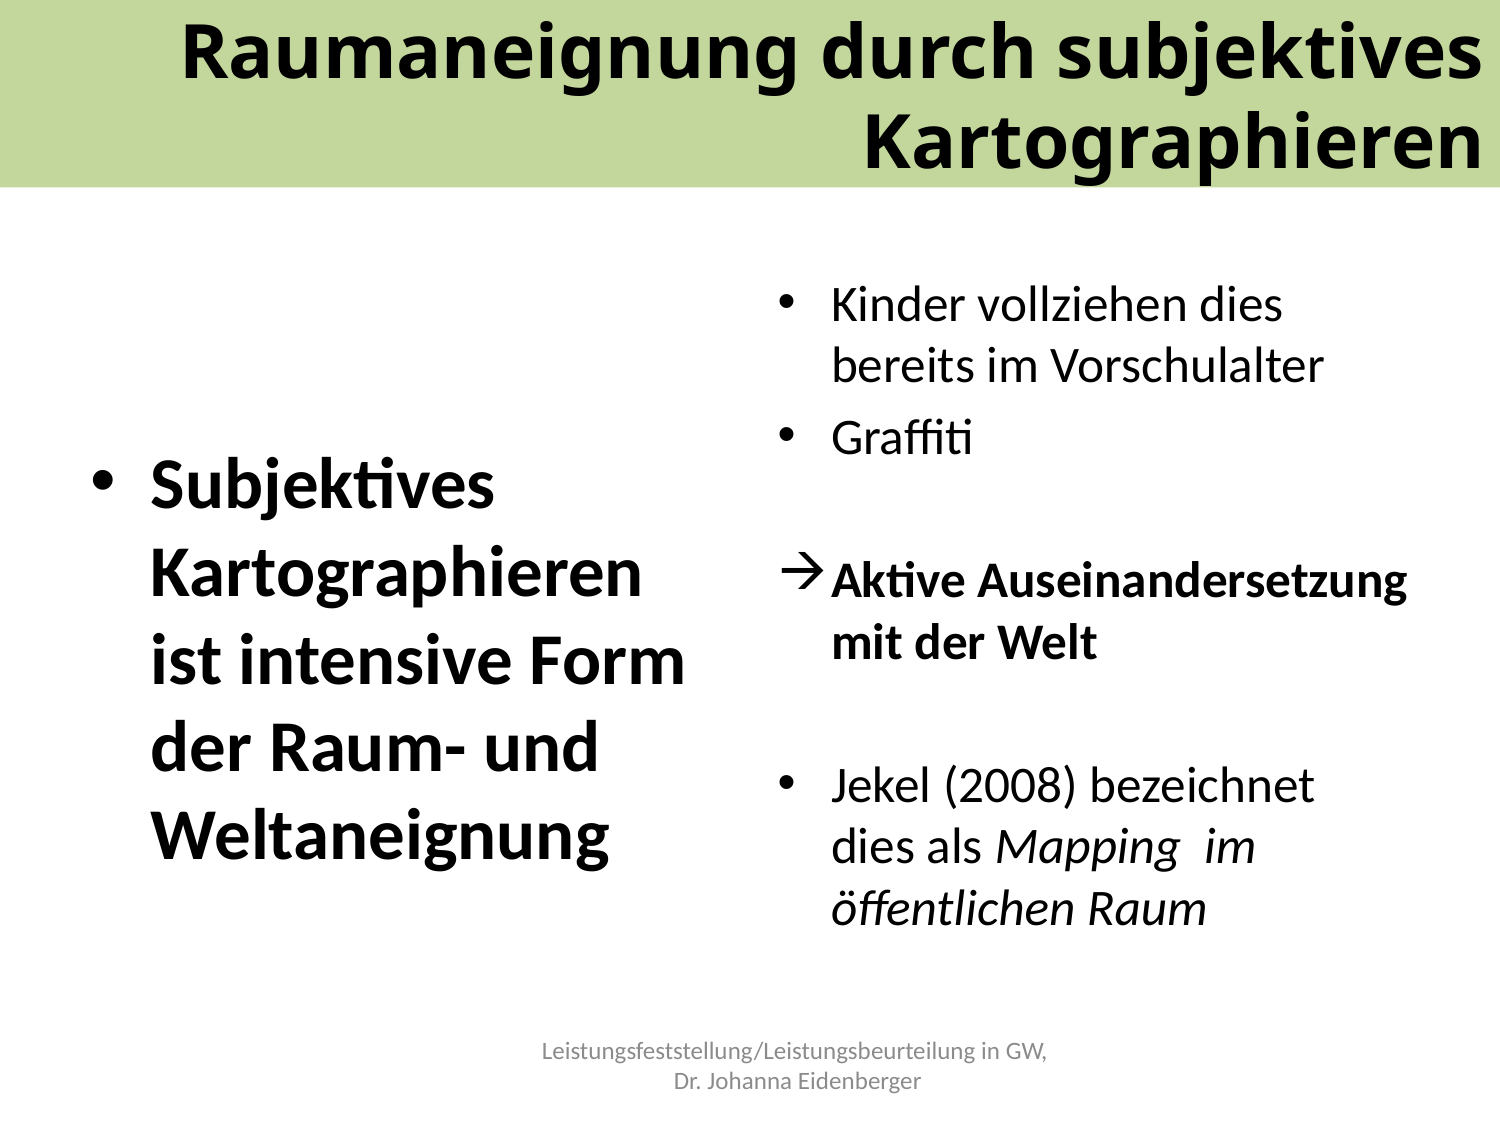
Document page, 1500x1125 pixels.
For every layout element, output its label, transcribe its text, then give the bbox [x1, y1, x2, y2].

footer Leistungsfeststellung/Leistungsbeurteilung in GW, Dr. Johanna Eidenberger [513, 1035, 1082, 1095]
list Subjektives Kartographieren ist intensive Form der Raum- und Weltaneignung [75, 262, 738, 1005]
list Kinder vollziehen dies bereits im Vorschulalter Graffiti Aktive Auseinandersetzung mit der Welt Jekel (2008) bezeichnet dies als Mapping im öffentlichen Raum [762, 262, 1425, 1005]
title Raumaneignung durch subjektives Kartographieren [0, 0, 1500, 188]
